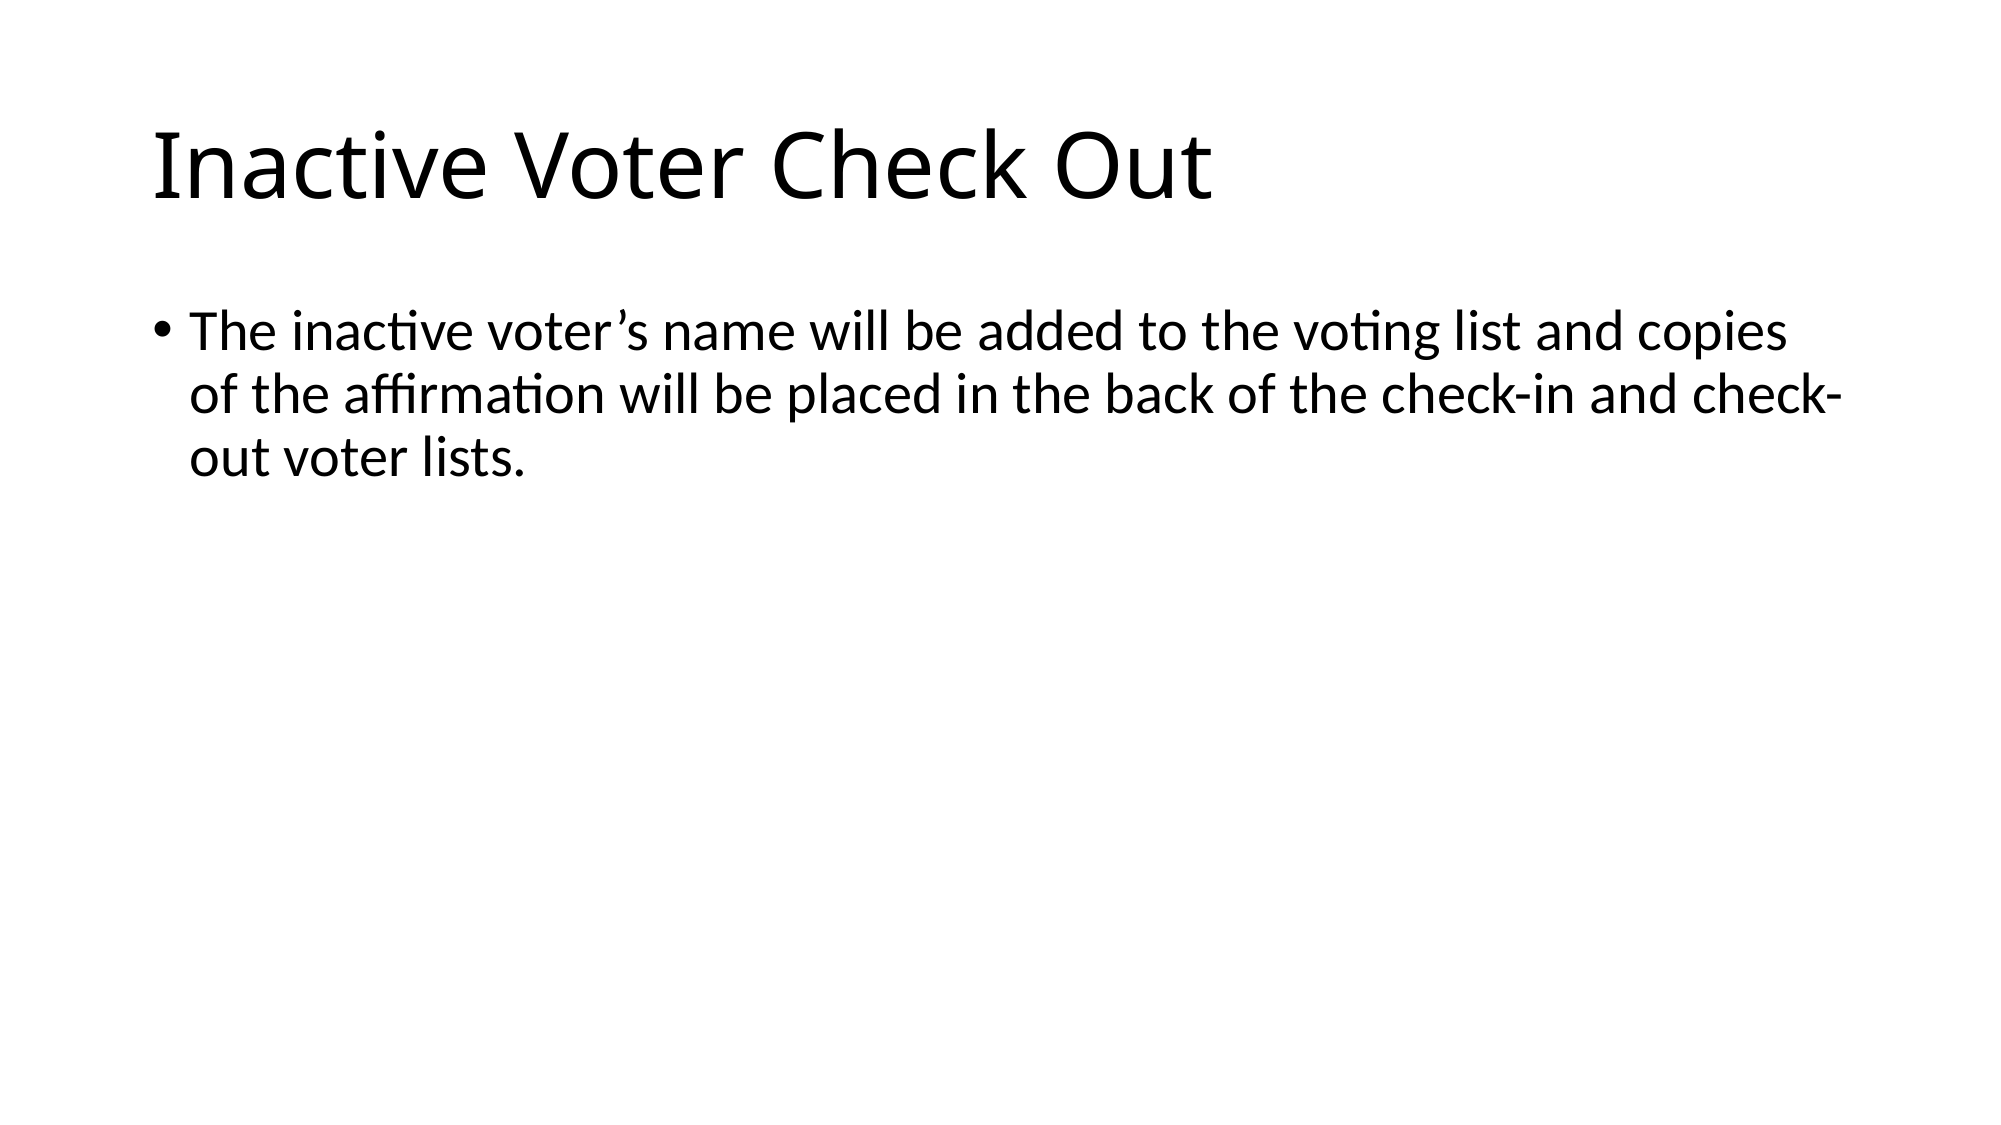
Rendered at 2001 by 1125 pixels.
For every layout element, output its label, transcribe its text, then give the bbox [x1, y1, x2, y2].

title Inactive Voter Check Out [137, 59, 1863, 278]
list The inactive voter’s name will be added to the voting list and copies of the affirmation will be placed in the back of the check-in and check-out voter lists. [137, 292, 1863, 1007]
